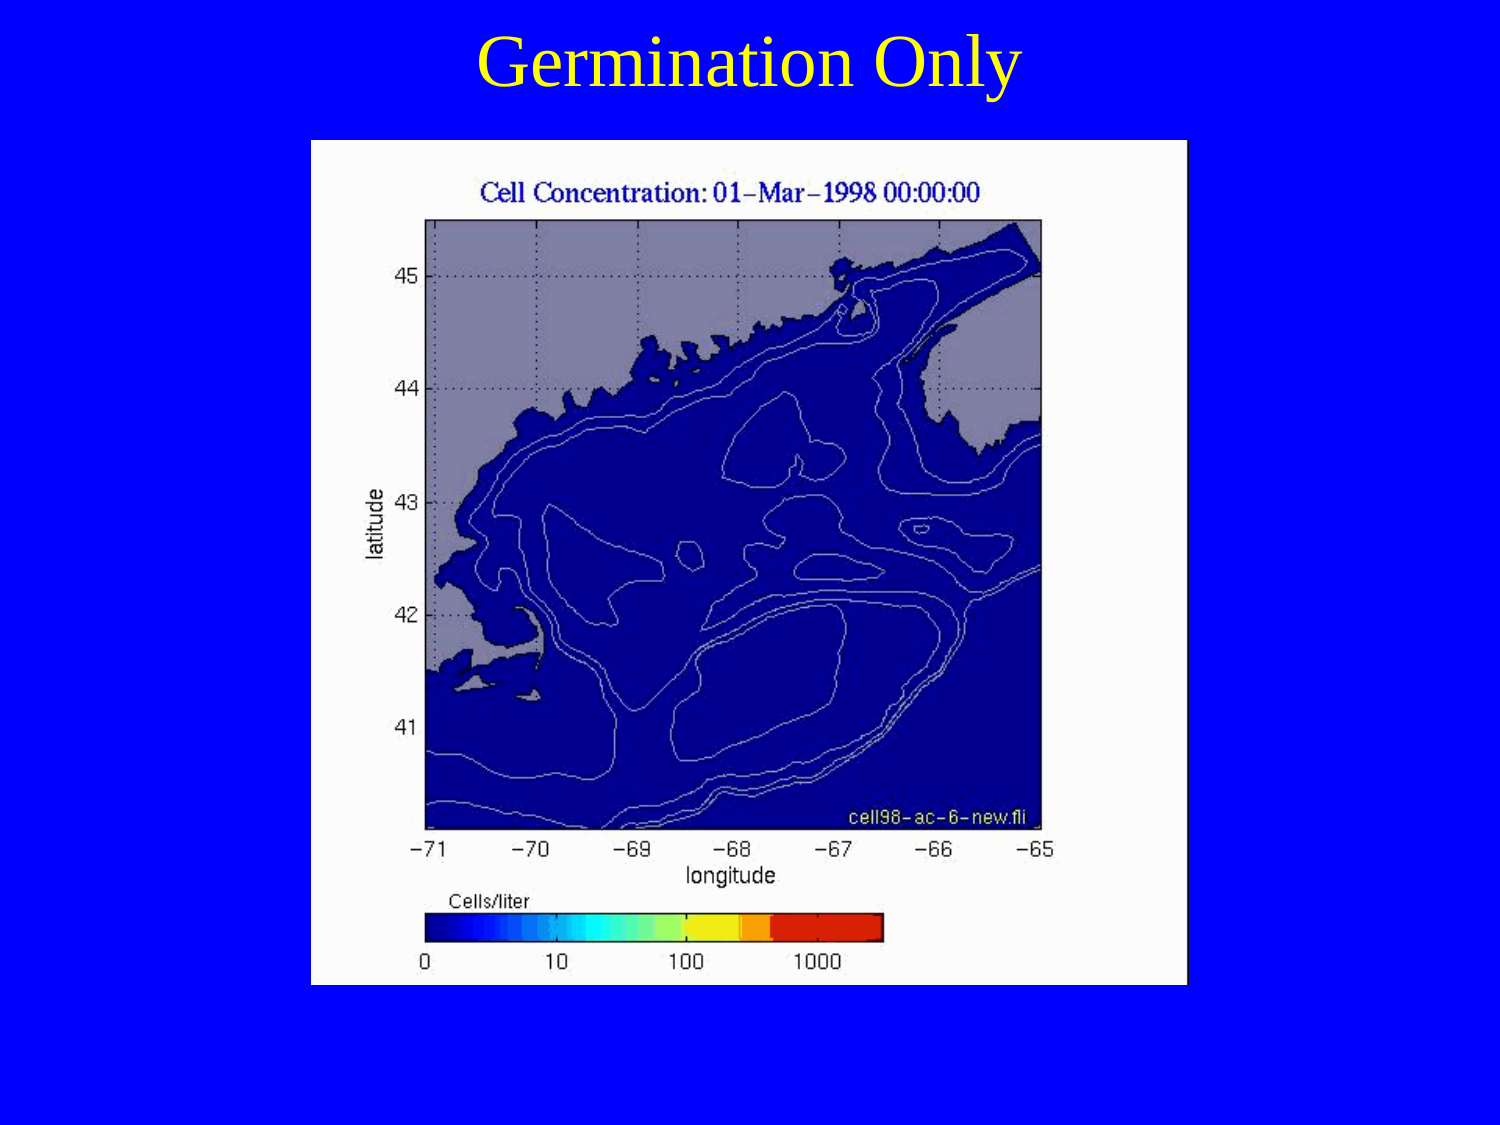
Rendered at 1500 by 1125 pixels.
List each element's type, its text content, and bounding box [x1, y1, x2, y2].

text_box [310, 139, 1190, 986]
title Germination Only [112, 0, 1388, 150]
